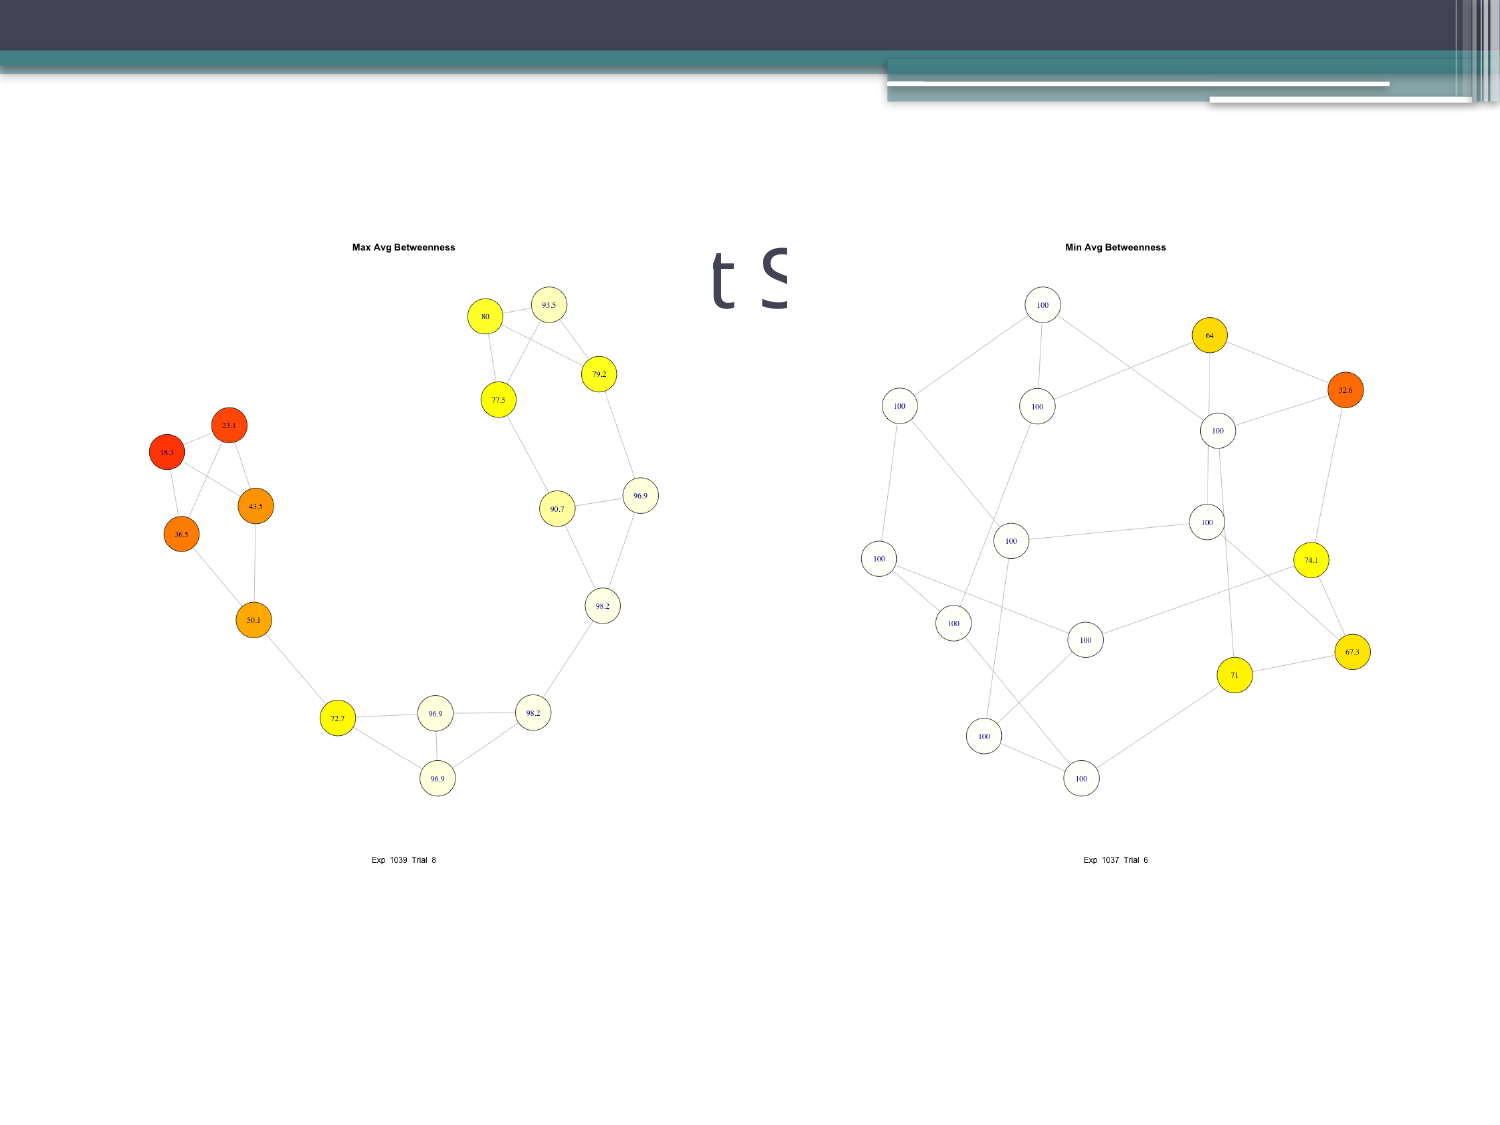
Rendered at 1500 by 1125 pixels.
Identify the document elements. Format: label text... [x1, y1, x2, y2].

picture [74, 226, 713, 865]
title Diffusion of Best Solution [75, 187, 1425, 363]
picture [787, 226, 1426, 865]
